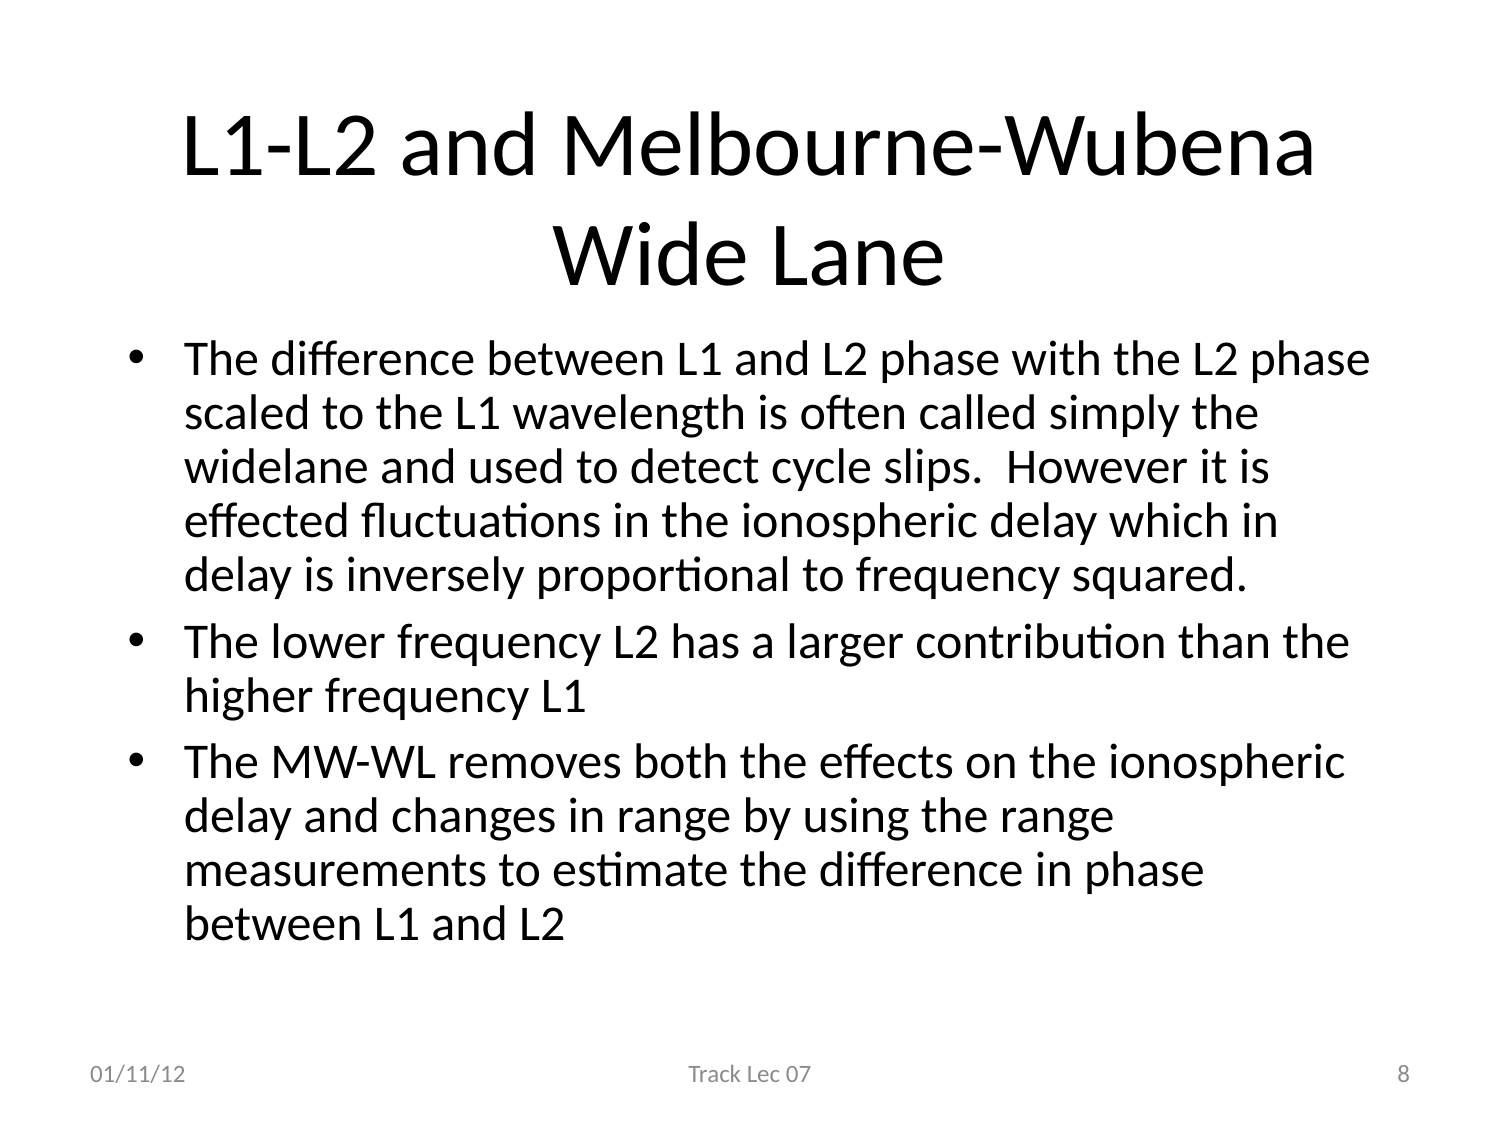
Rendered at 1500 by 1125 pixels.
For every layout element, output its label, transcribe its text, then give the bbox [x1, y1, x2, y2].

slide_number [75, 1042, 425, 1103]
footer Track Lec 07 [512, 1042, 988, 1103]
title L1-L2 and Melbourne-Wubena Wide Lane [112, 76, 1388, 312]
slide_number 8 [1074, 1042, 1425, 1103]
list The difference between L1 and L2 phase with the L2 phase scaled to the L1 wavelength is often called simply the widelane and used to detect cycle slips. However it is effected fluctuations in the ionospheric delay which in delay is inversely proportional to frequency squared. The lower frequency L2 has a larger contribution than the higher frequency L1 The MW-WL removes both the effects on the ionospheric delay and changes in range by using the range measurements to estimate the difference in phase between L1 and L2 [112, 324, 1388, 978]
